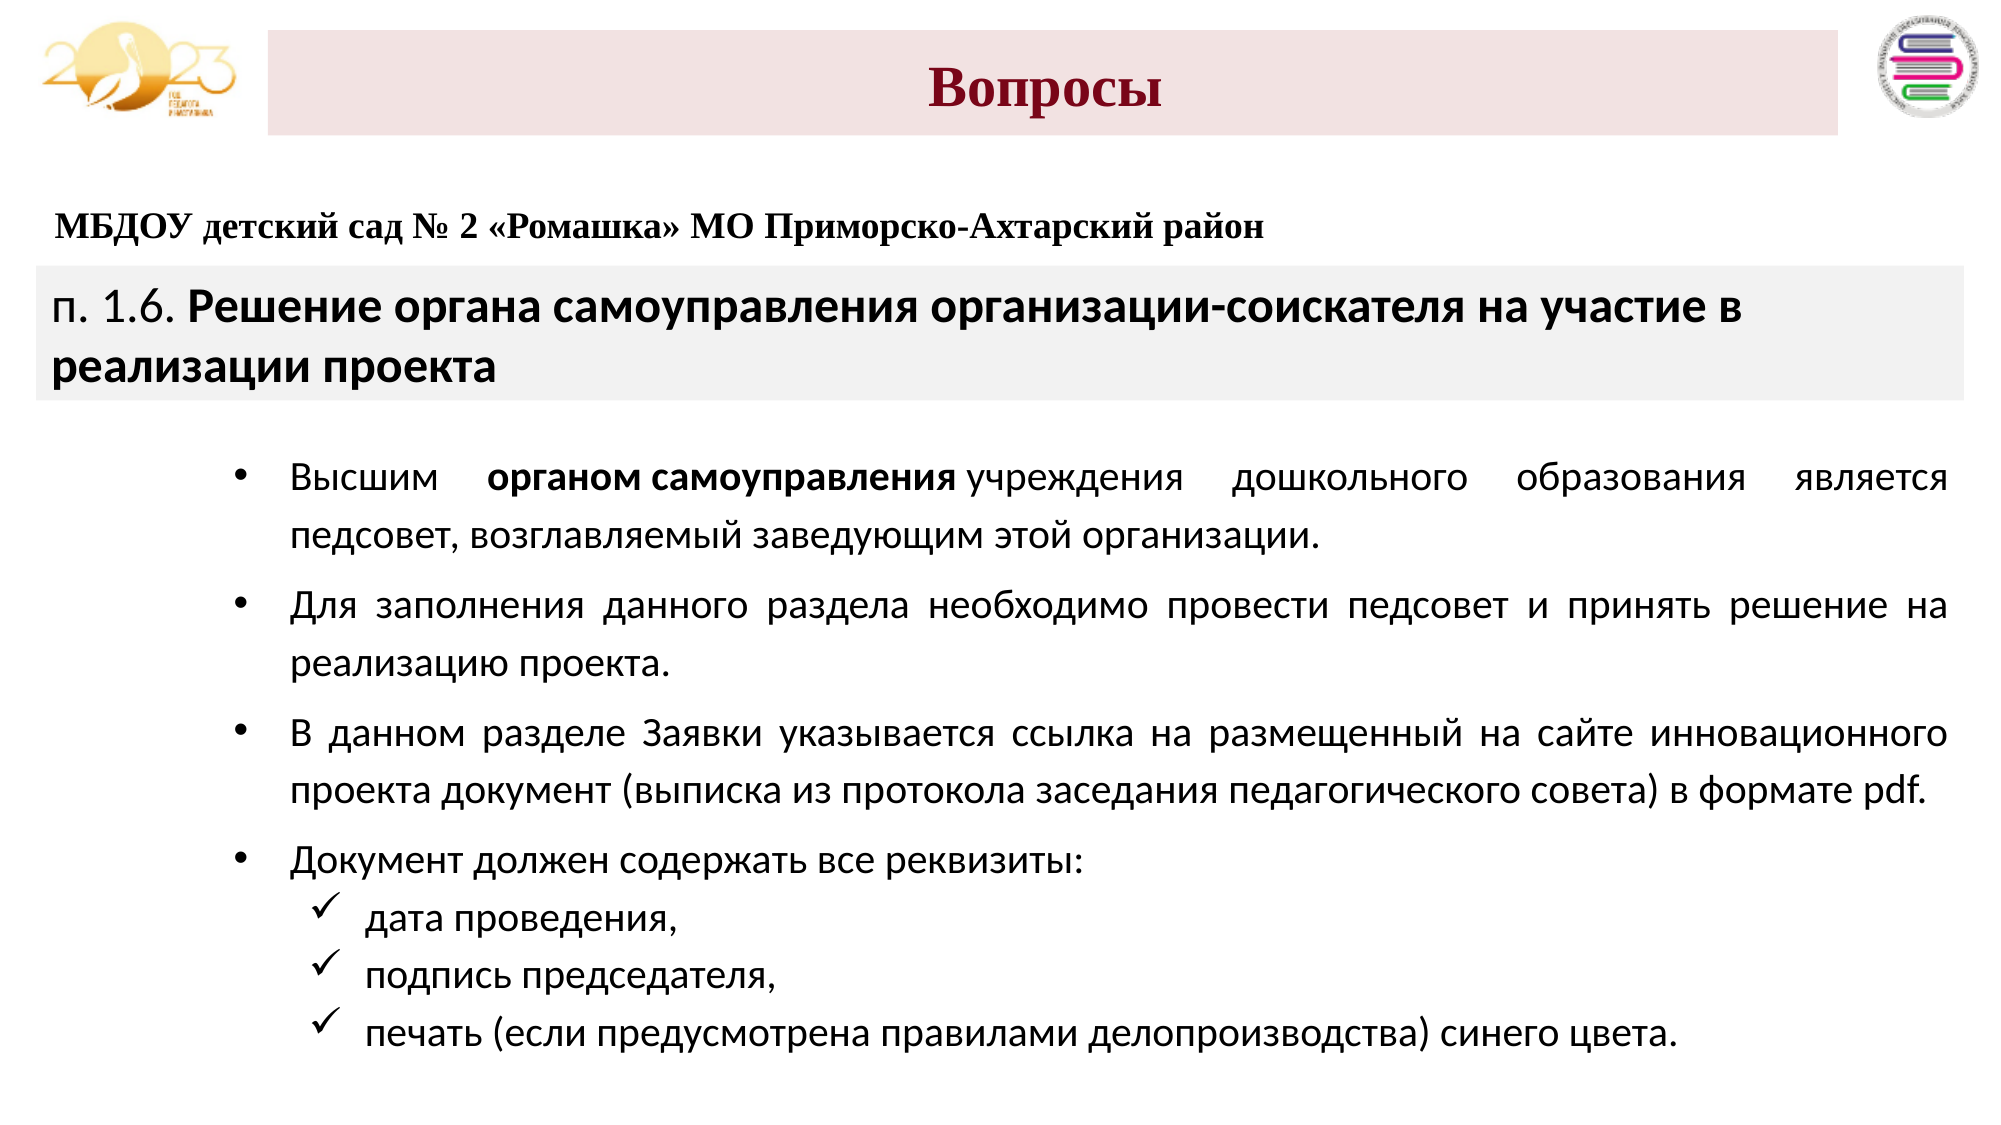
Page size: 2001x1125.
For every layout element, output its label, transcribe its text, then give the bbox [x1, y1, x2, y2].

text_box Вопросы [267, 30, 1838, 136]
text_box Высшим органом самоуправления учреждения дошкольного образования является педсовет, возглавляемый заведующим этой организации. Для заполнения данного раздела необходимо провести педсовет и принять решение на реализацию проекта. В данном разделе Заявки указывается ссылка на размещенный на сайте инновационного проекта документ (выписка из протокола заседания педагогического совета) в формате pdf. Документ должен содержать все реквизиты: дата проведения, подпись председателя, печать (если предусмотрена правилами делопроизводства) синего цвета. [218, 434, 1964, 1062]
text_box МБДОУ детский сад № 2 «Ромашка» МО Приморско-Ахтарский район [39, 193, 1281, 254]
picture [1877, 15, 1979, 118]
text_box п. 1.6. Решение органа самоуправления организации-соискателя на участие в реализации проекта [36, 265, 1964, 401]
picture [38, 15, 246, 121]
